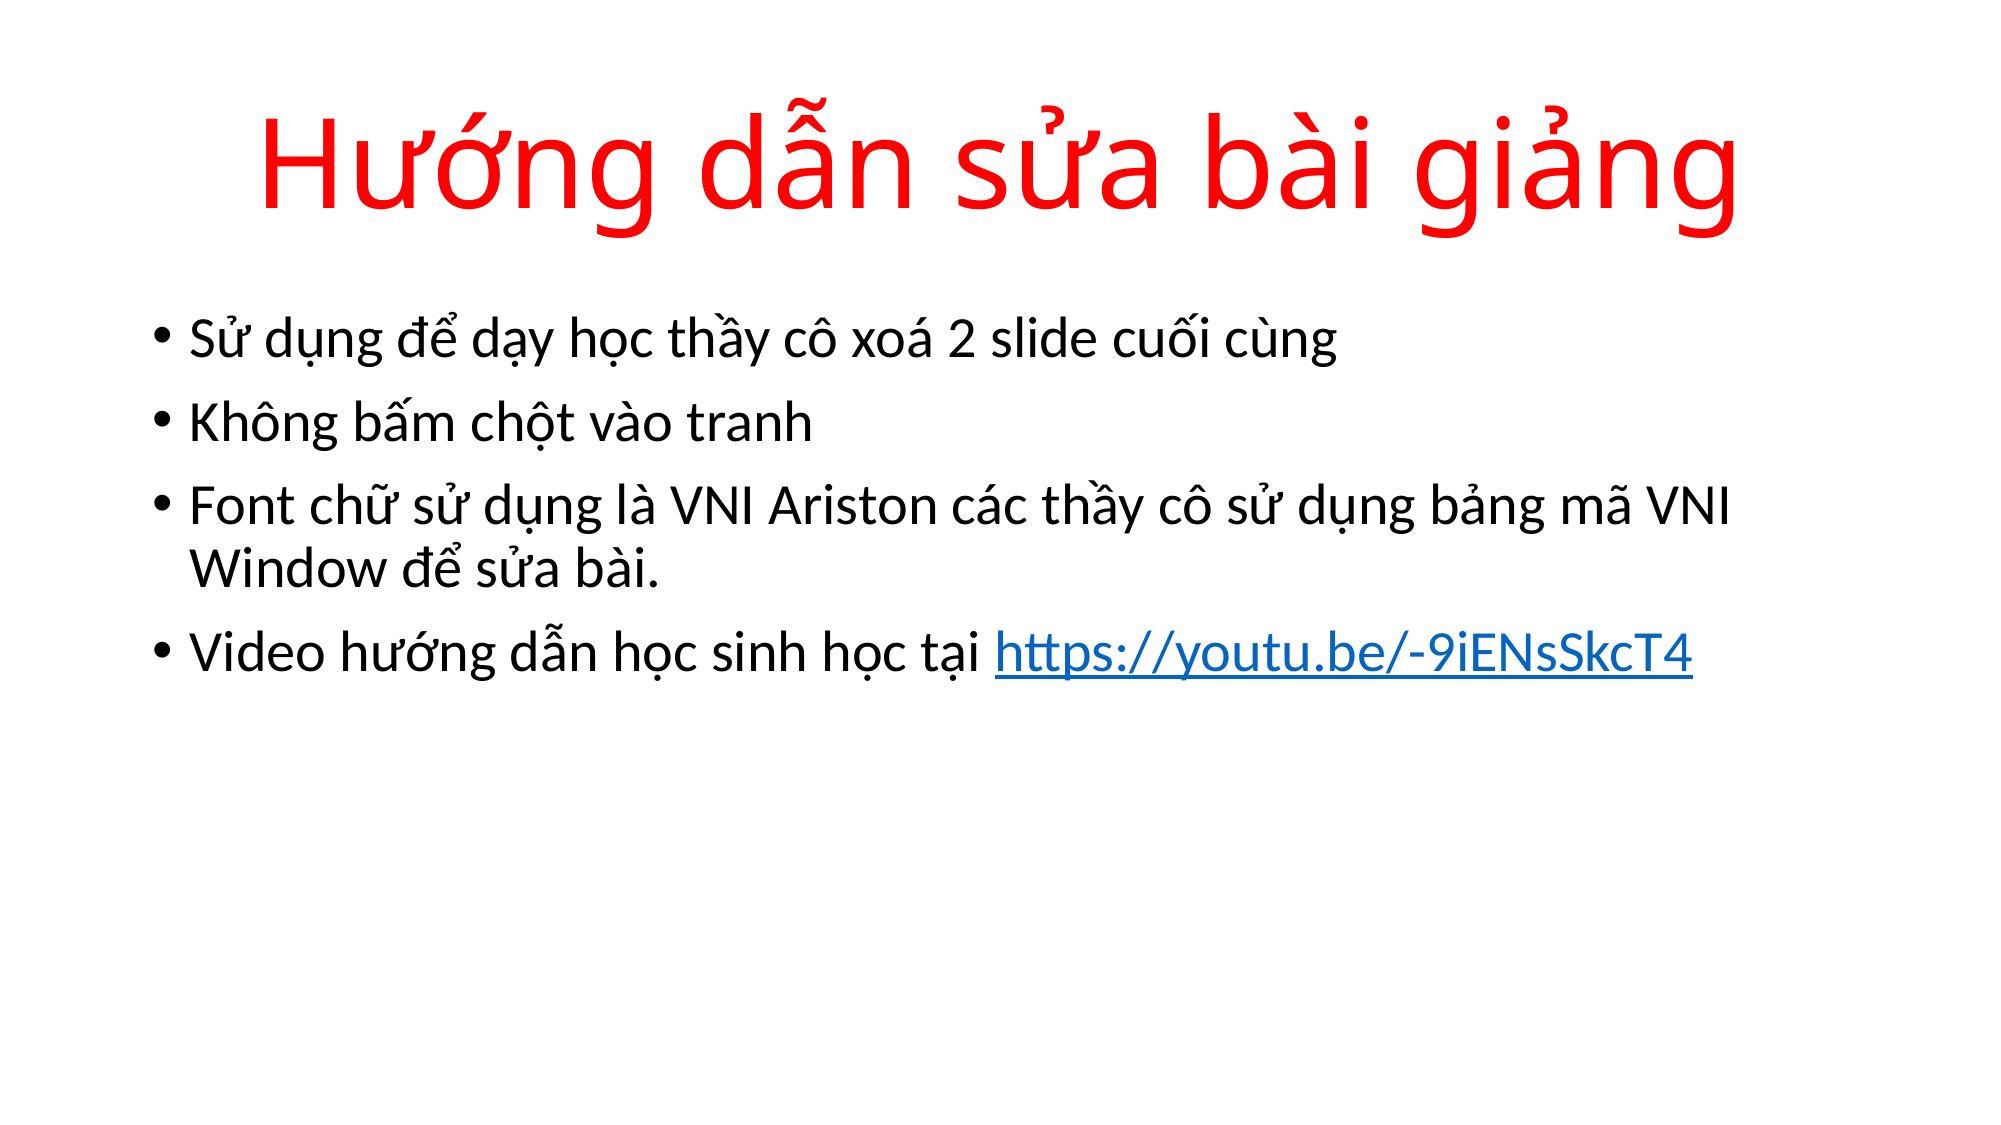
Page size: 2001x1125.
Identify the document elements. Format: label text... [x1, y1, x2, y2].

title Hướng dẫn sửa bài giảng [137, 59, 1863, 278]
list Sử dụng để dạy học thầy cô xoá 2 slide cuối cùng Không bấm chột vào tranh Font chữ sử dụng là VNI Ariston các thầy cô sử dụng bảng mã VNI Window để sửa bài. Video hướng dẫn học sinh học tại https://youtu.be/-9iENsSkcT4 [137, 299, 1863, 1014]
